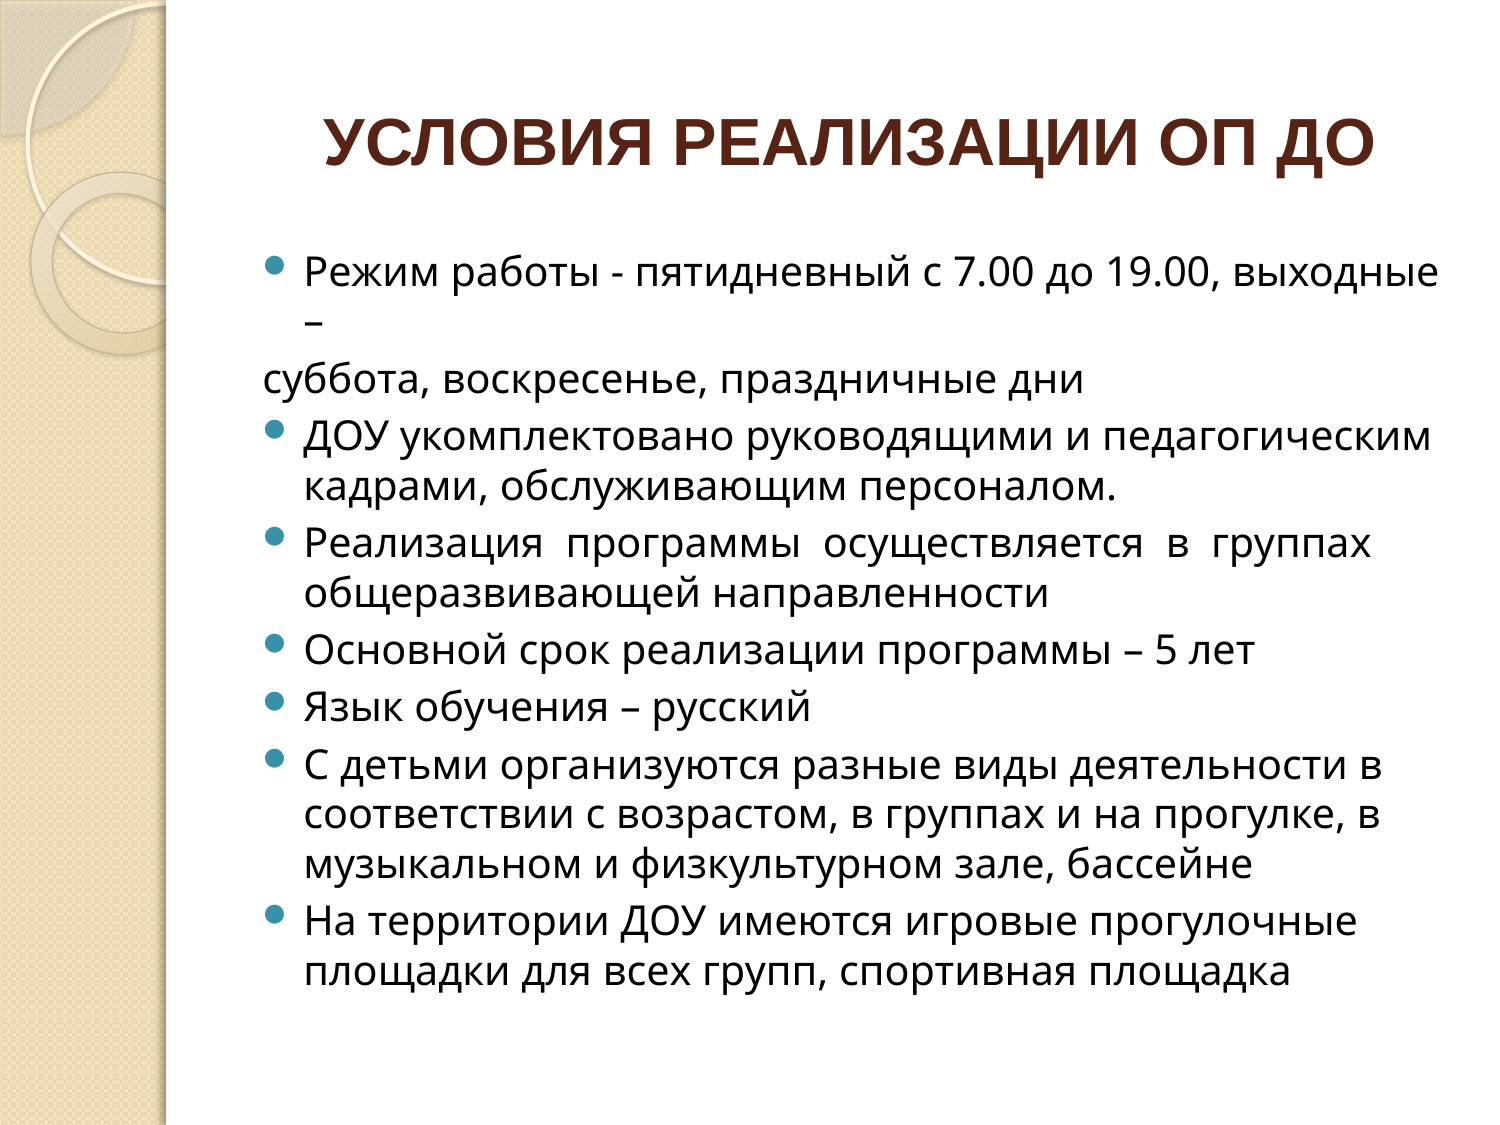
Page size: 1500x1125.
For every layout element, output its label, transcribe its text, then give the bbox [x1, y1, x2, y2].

title УСЛОВИЯ РЕАЛИЗАЦИИ ОП ДО [235, 45, 1466, 233]
list Режим работы - пятидневный с 7.00 до 19.00, выходные – суббота, воскресенье, праздничные дни ДОУ укомплектовано руководящими и педагогическим кадрами, обслуживающим персоналом. Реализация программы осуществляется в группах общеразвивающей направленности Основной срок реализации программы – 5 лет Язык обучения – русский С детьми организуются разные виды деятельности в соответствии с возрастом, в группах и на прогулке, в музыкальном и физкультурном зале, бассейне На территории ДОУ имеются игровые прогулочные площадки для всех групп, спортивная площадка [235, 237, 1466, 1025]
